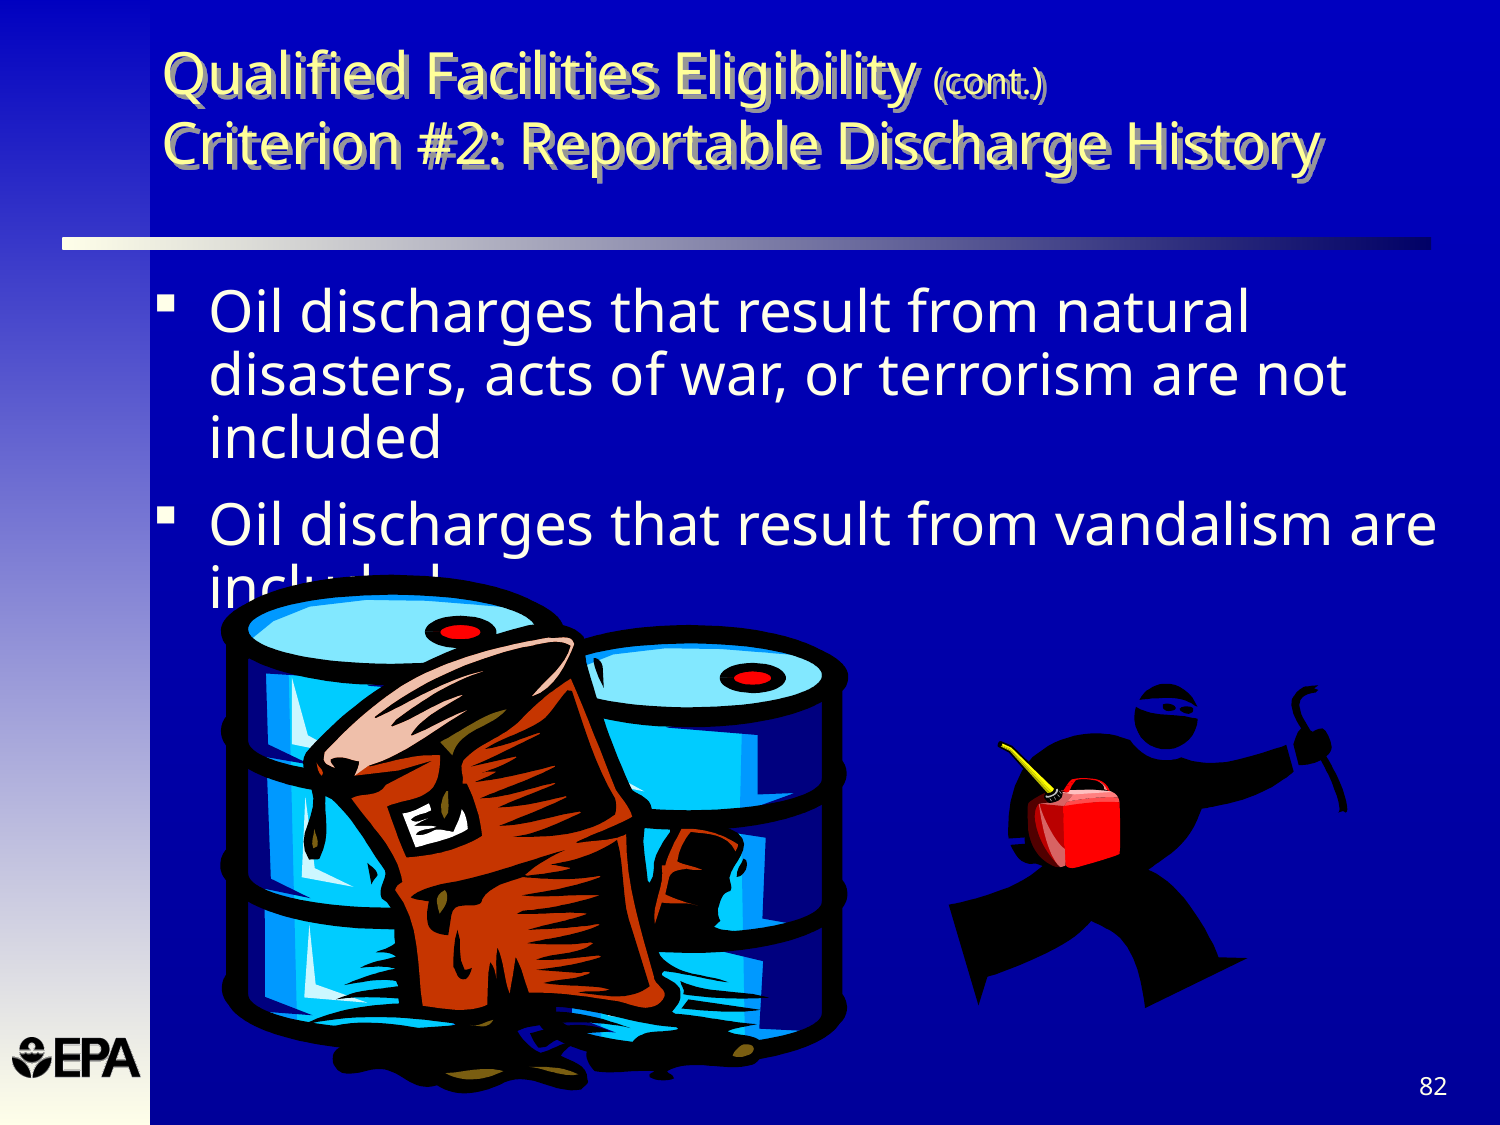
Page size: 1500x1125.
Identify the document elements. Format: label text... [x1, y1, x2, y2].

picture [948, 682, 1350, 1009]
list Oil discharges that result from natural disasters, acts of war, or terrorism are not included Oil discharges that result from vandalism are included [137, 275, 1500, 975]
picture [220, 570, 853, 1100]
picture [12, 1037, 142, 1080]
title Qualified Facilities Eligibility (cont.) Criterion #2: Reportable Discharge History [146, 12, 1451, 201]
